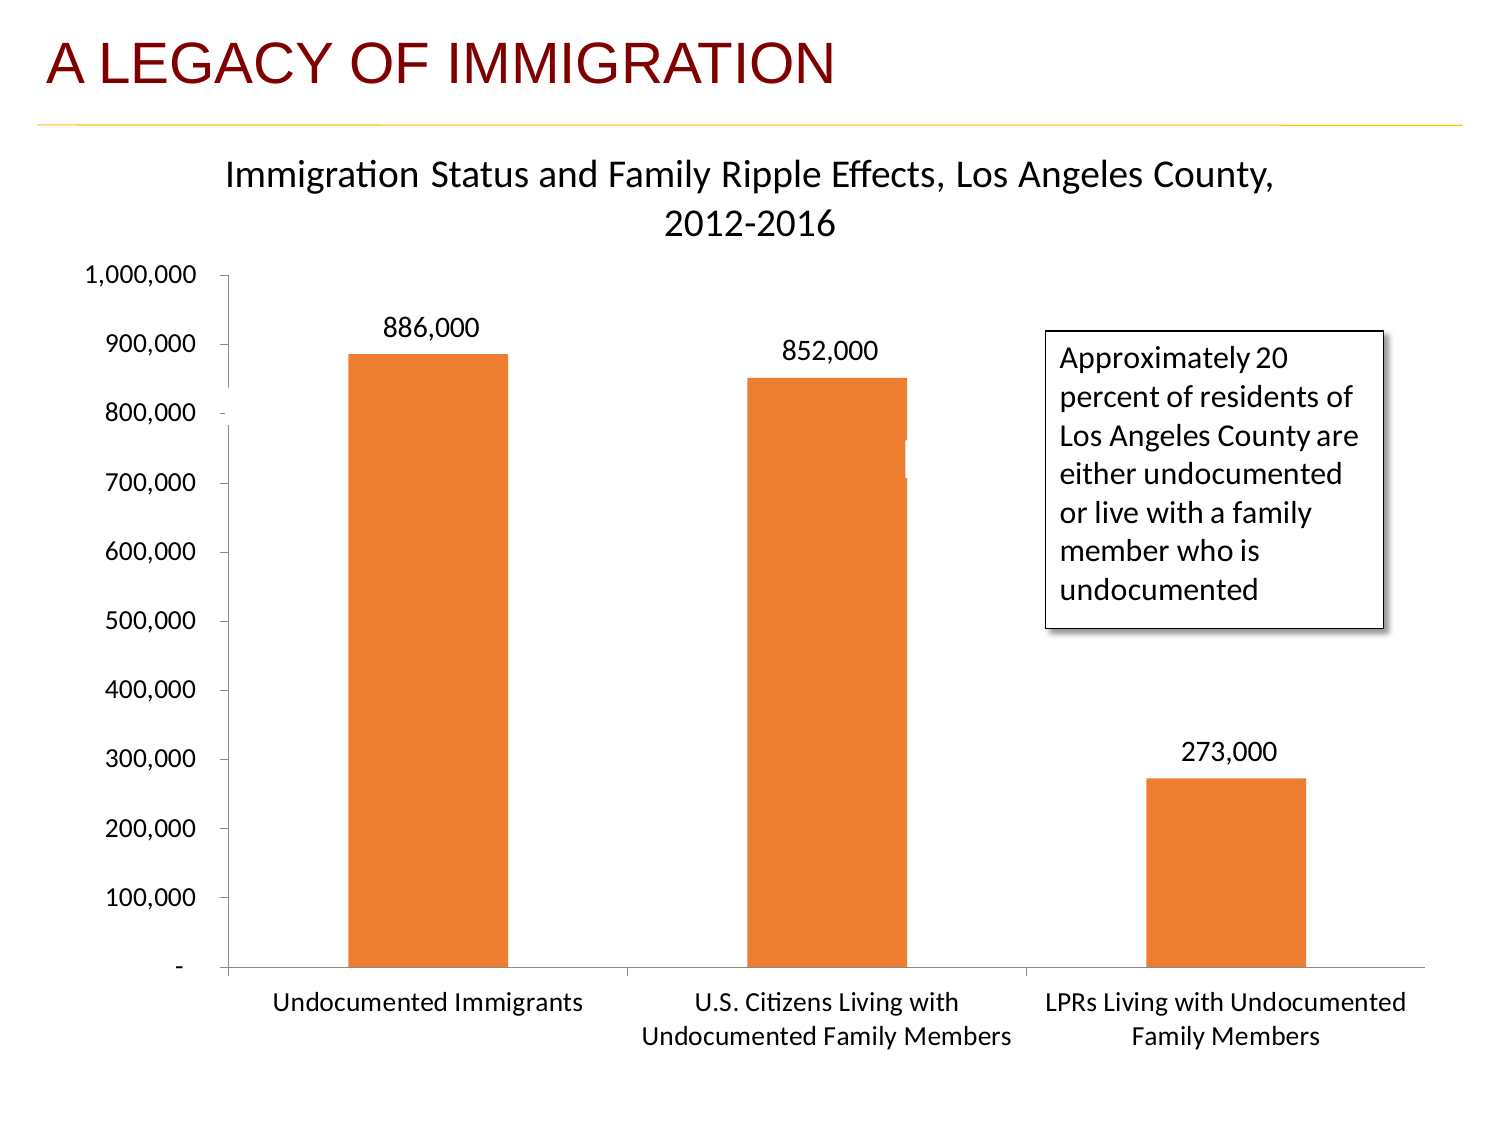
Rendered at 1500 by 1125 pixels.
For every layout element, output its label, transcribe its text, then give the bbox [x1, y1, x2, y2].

text_box A LEGACY OF IMMIGRATION [31, 25, 1463, 138]
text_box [74, 134, 1425, 1115]
